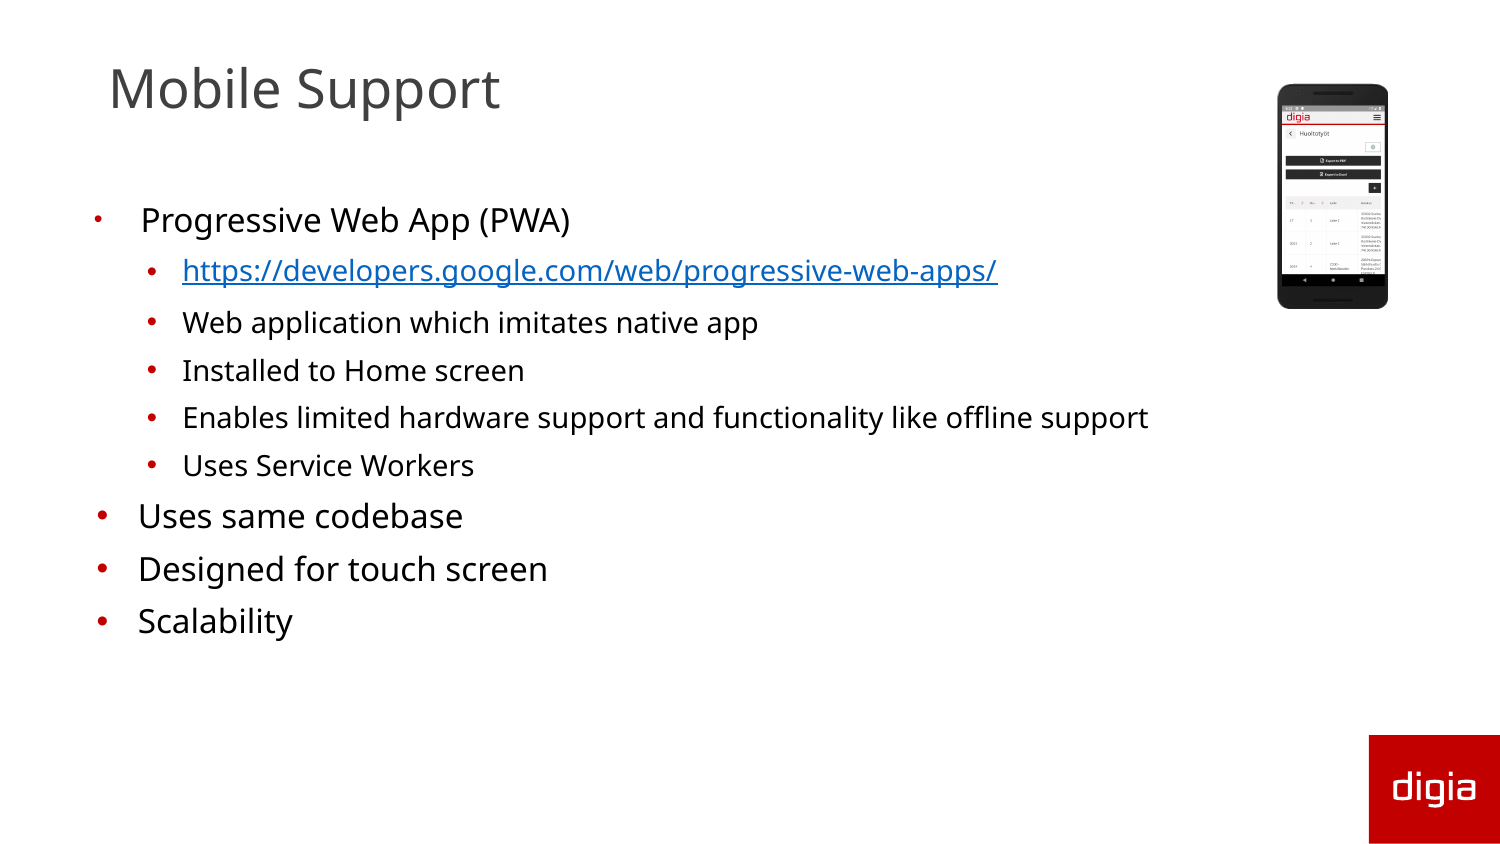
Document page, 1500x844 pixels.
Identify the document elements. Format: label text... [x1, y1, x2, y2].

title Mobile Support [93, 56, 1430, 128]
picture [1276, 83, 1388, 310]
list Progressive Web App (PWA) https://developers.google.com/web/progressive-web-apps/ Web application which imitates native app Installed to Home screen Enables limited hardware support and functionality like offline support Uses Service Workers Uses same codebase Designed for touch screen Scalability [93, 197, 1343, 799]
